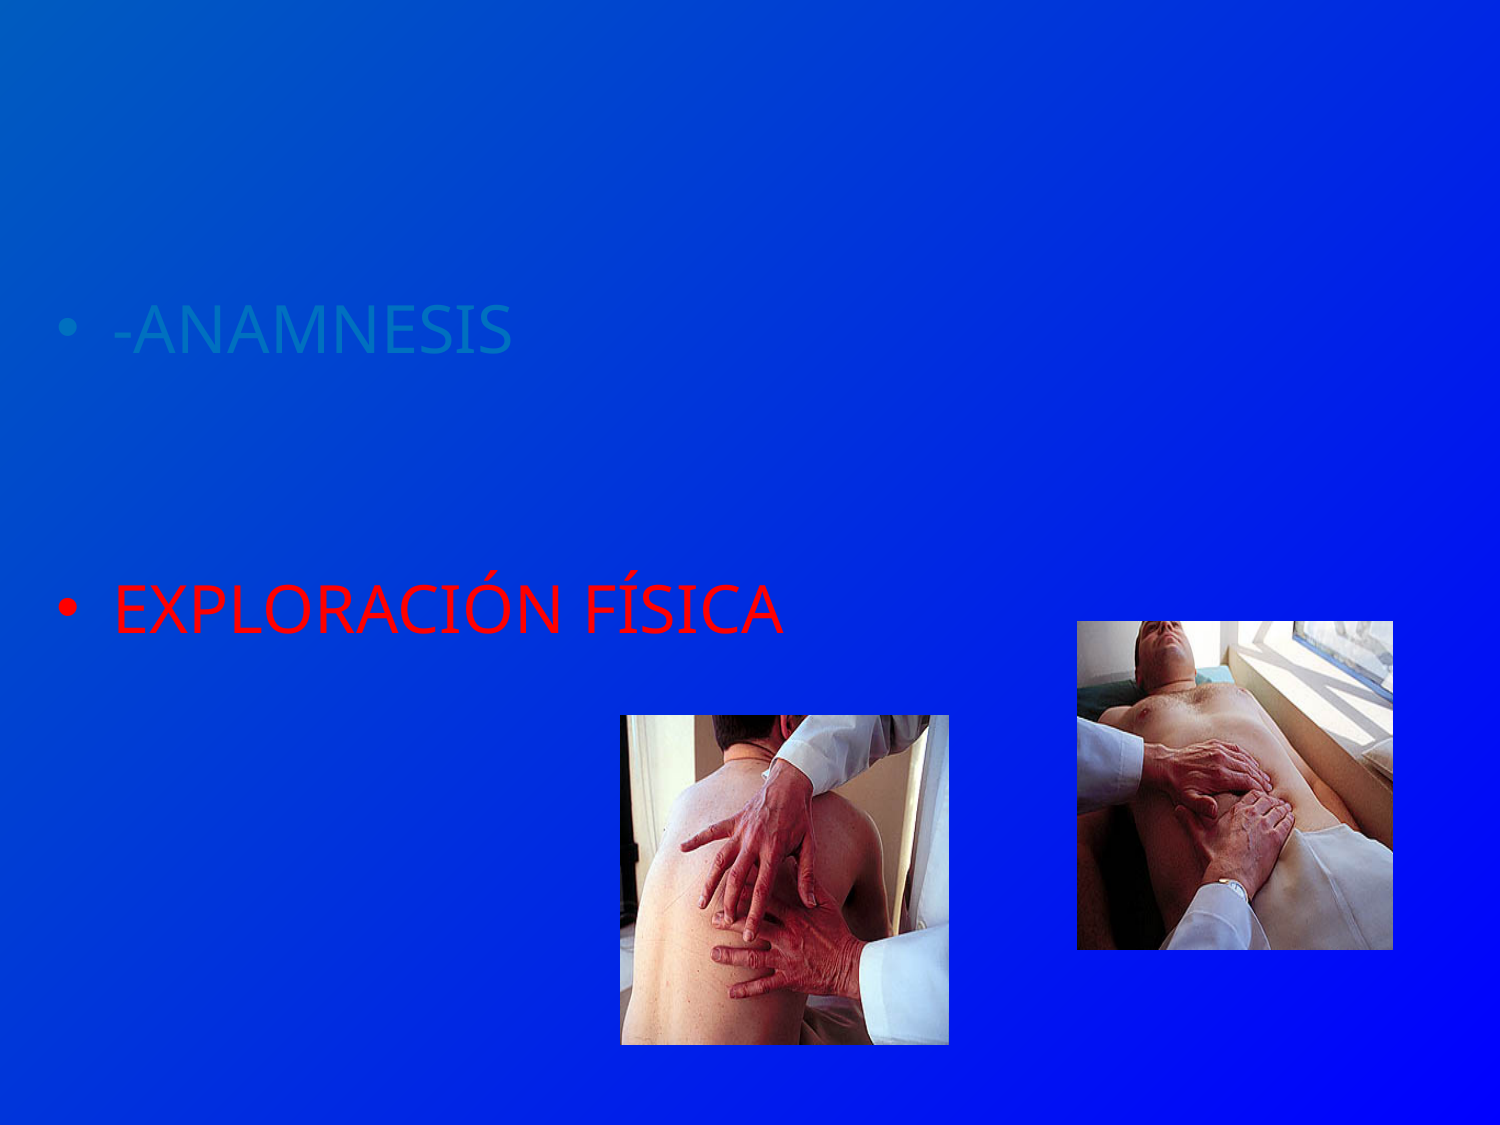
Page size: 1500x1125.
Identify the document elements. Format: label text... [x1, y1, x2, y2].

picture [619, 715, 949, 1045]
picture [1077, 621, 1394, 950]
list -ANAMNESIS EXPLORACIÓN FÍSICA [41, 278, 1317, 693]
